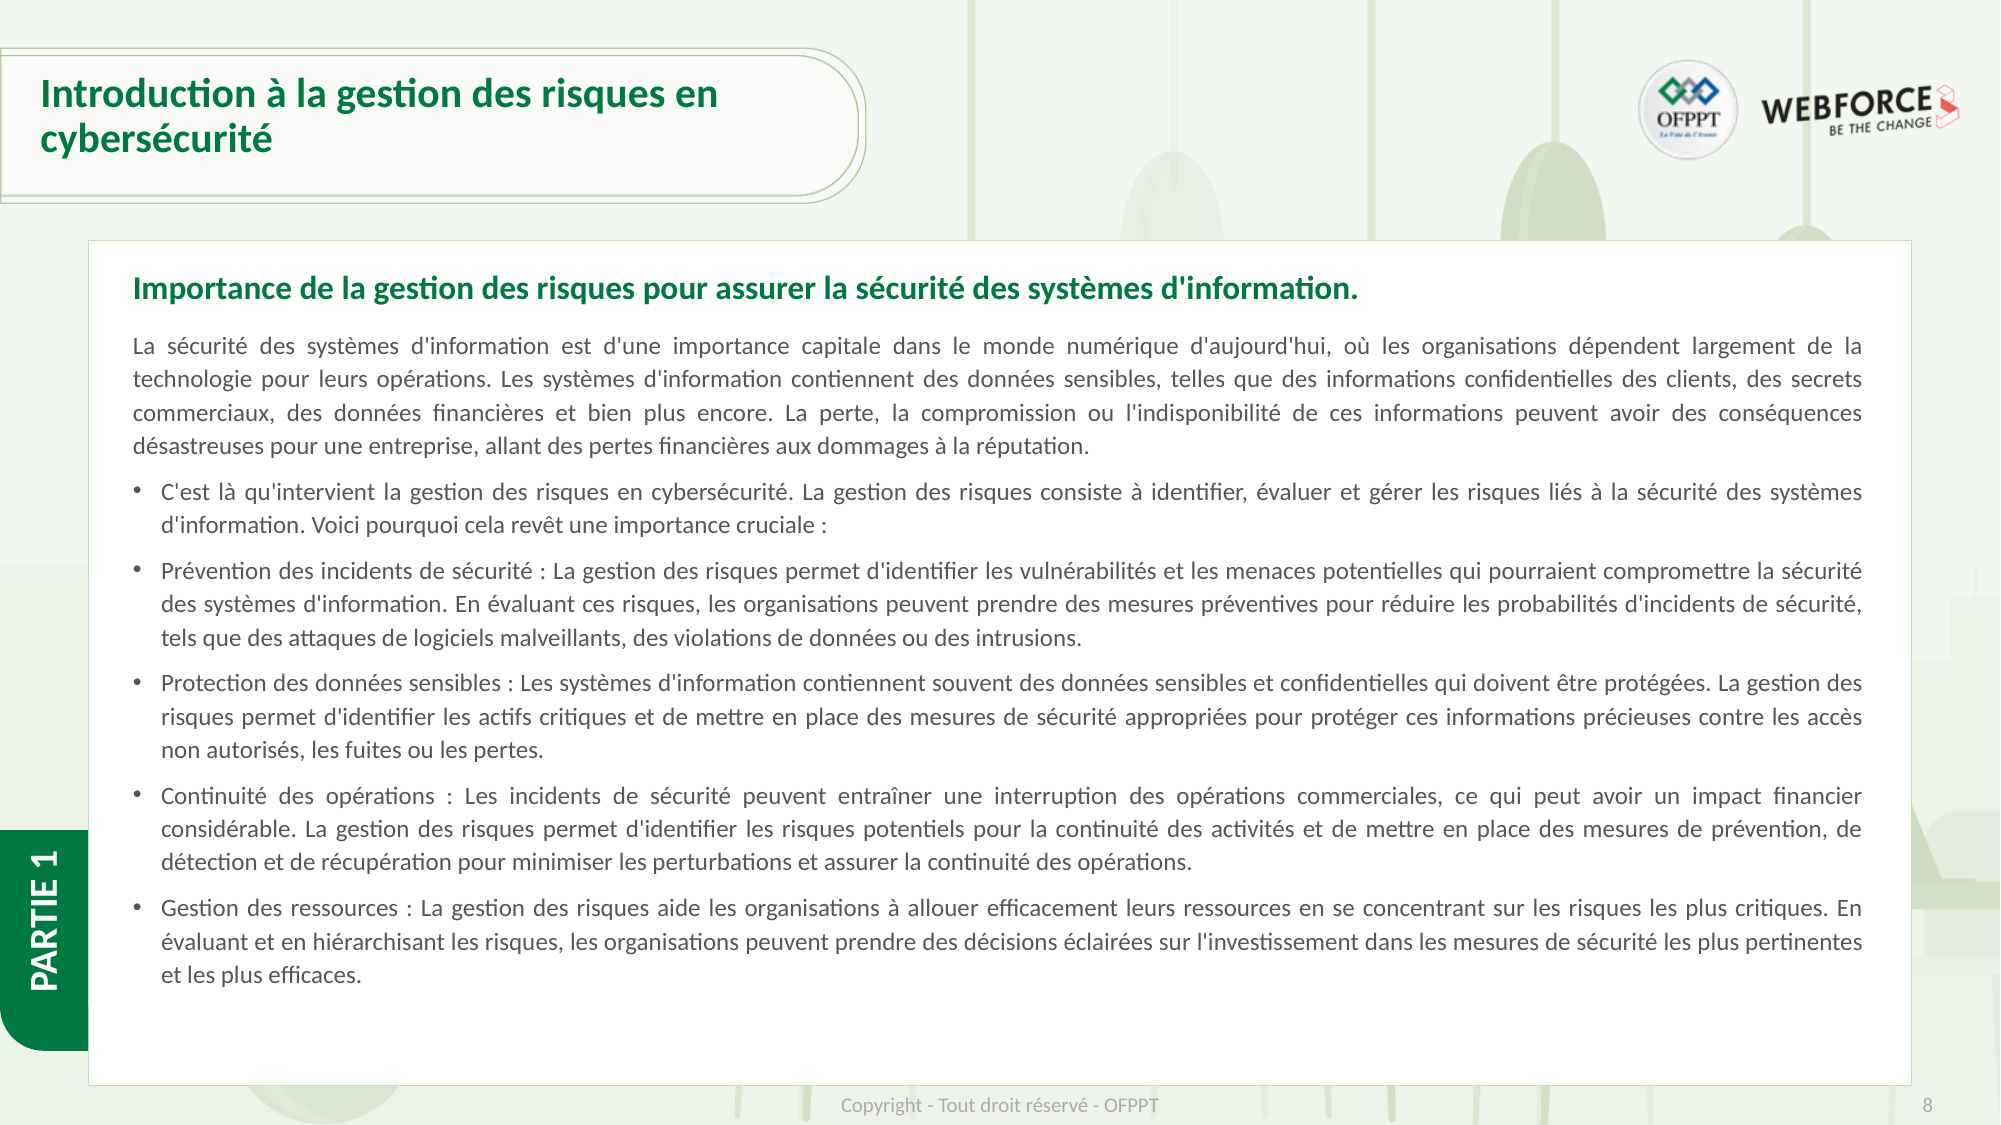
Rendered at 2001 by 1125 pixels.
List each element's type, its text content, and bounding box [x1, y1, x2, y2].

picture [1634, 56, 1743, 164]
list Importance de la gestion des risques pour assurer la sécurité des systèmes d'information. [118, 265, 1881, 318]
picture [1754, 75, 1967, 145]
list La sécurité des systèmes d'information est d'une importance capitale dans le monde numérique d'aujourd'hui, où les organisations dépendent largement de la technologie pour leurs opérations. Les systèmes d'information contiennent des données sensibles, telles que des informations confidentielles des clients, des secrets commerciaux, des données financières et bien plus encore. La perte, la compromission ou l'indisponibilité de ces informations peuvent avoir des conséquences désastreuses pour une entreprise, allant des pertes financières aux dommages à la réputation. C'est là qu'intervient la gestion des risques en cybersécurité. La gestion des risques consiste à identifier, évaluer et gérer les risques liés à la sécurité des systèmes d'information. Voici pourquoi cela revêt une importance cruciale : Prévention des incidents de sécurité : La gestion des risques permet d'identifier les vulnérabilités et les menaces potentielles qui pourraient compromettre la sécurité des systèmes d'information. En évaluant ces risques, les organisations peuvent prendre des mesures préventives pour réduire les probabilités d'incidents de sécurité, tels que des attaques de logiciels malveillants, des violations de données ou des intrusions. Protection des données sensibles : Les systèmes d'information contiennent souvent des données sensibles et confidentielles qui doivent être protégées. La gestion des risques permet d'identifier les actifs critiques et de mettre en place des mesures de sécurité appropriées pour protéger ces informations précieuses contre les accès non autorisés, les fuites ou les pertes. Continuité des opérations : Les incidents de sécurité peuvent entraîner une interruption des opérations commerciales, ce qui peut avoir un impact financier considérable. La gestion des risques permet d'identifier les risques potentiels pour la continuité des activités et de mettre en place des mesures de prévention, de détection et de récupération pour minimiser les perturbations et assurer la continuité des opérations. Gestion des ressources : La gestion des risques aide les organisations à allouer efficacement leurs ressources en se concentrant sur les risques les plus critiques. En évaluant et en hiérarchisant les risques, les organisations peuvent prendre des décisions éclairées sur l'investissement dans les mesures de sécurité les plus pertinentes et les plus efficaces. [118, 318, 1881, 1060]
title Introduction à la gestion des risques en cybersécurité [25, 107, 859, 176]
